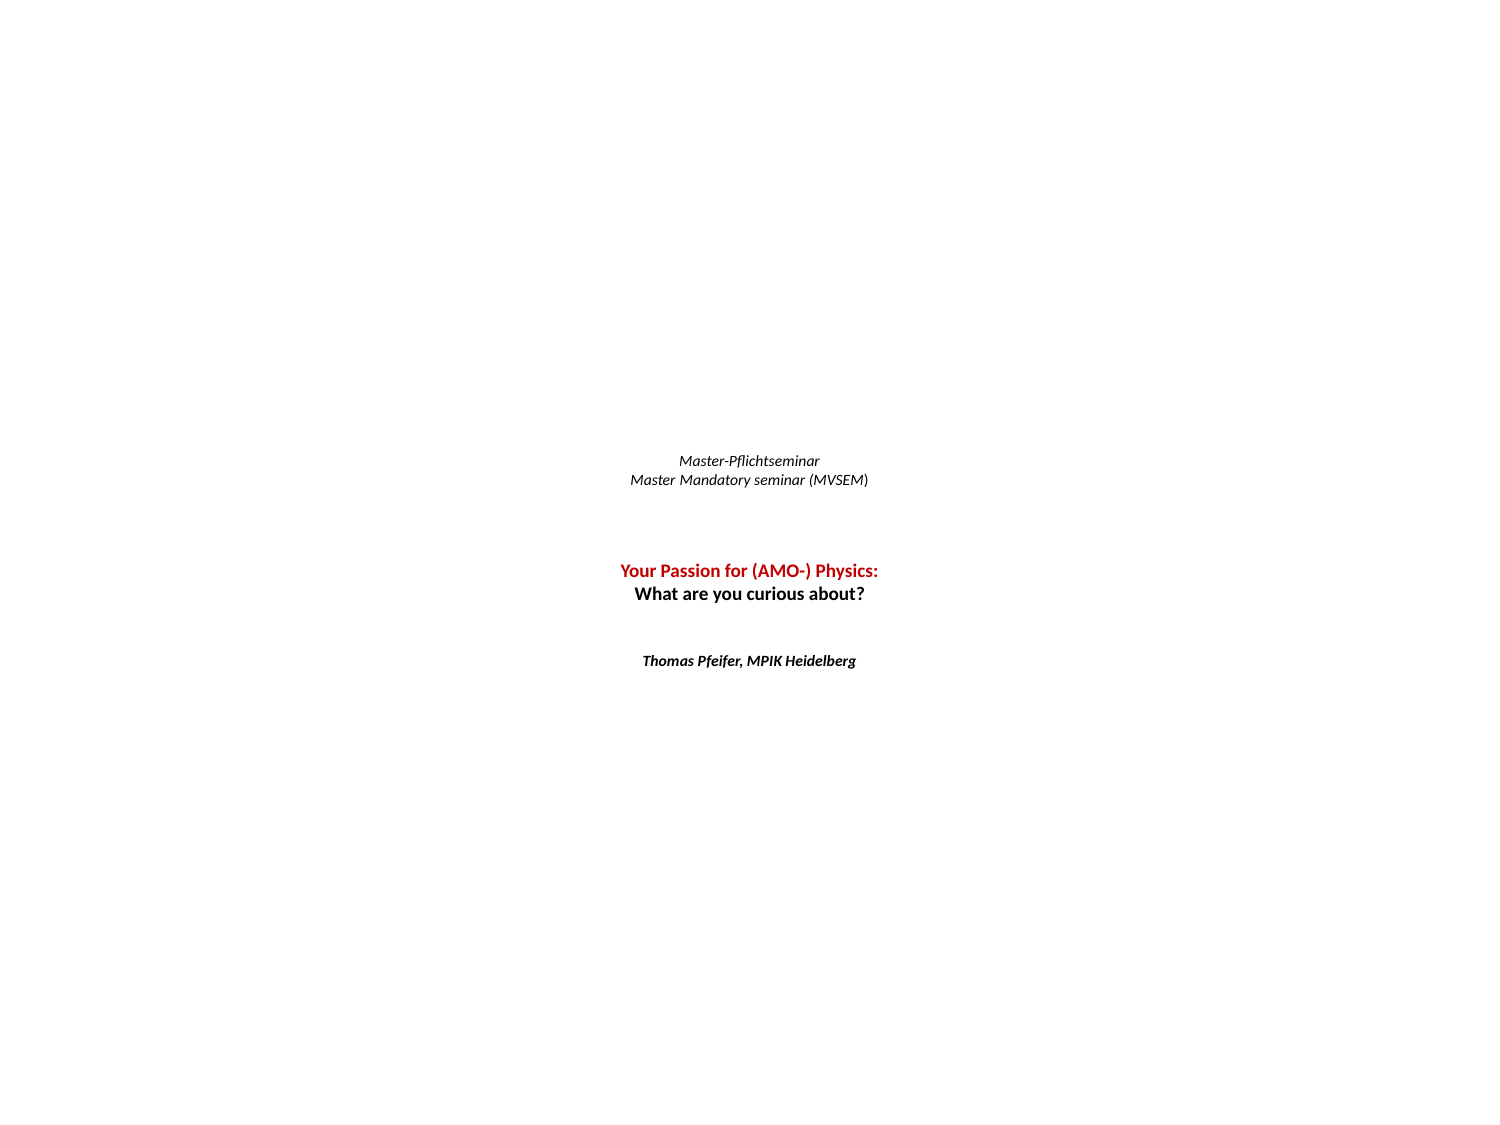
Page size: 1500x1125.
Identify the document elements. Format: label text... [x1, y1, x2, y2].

title Master-Pflichtseminar Master Mandatory seminar (MVSEM) Your Passion for (AMO-) Physics: What are you curious about? Thomas Pfeifer, MPIK Heidelberg [112, 439, 1388, 681]
